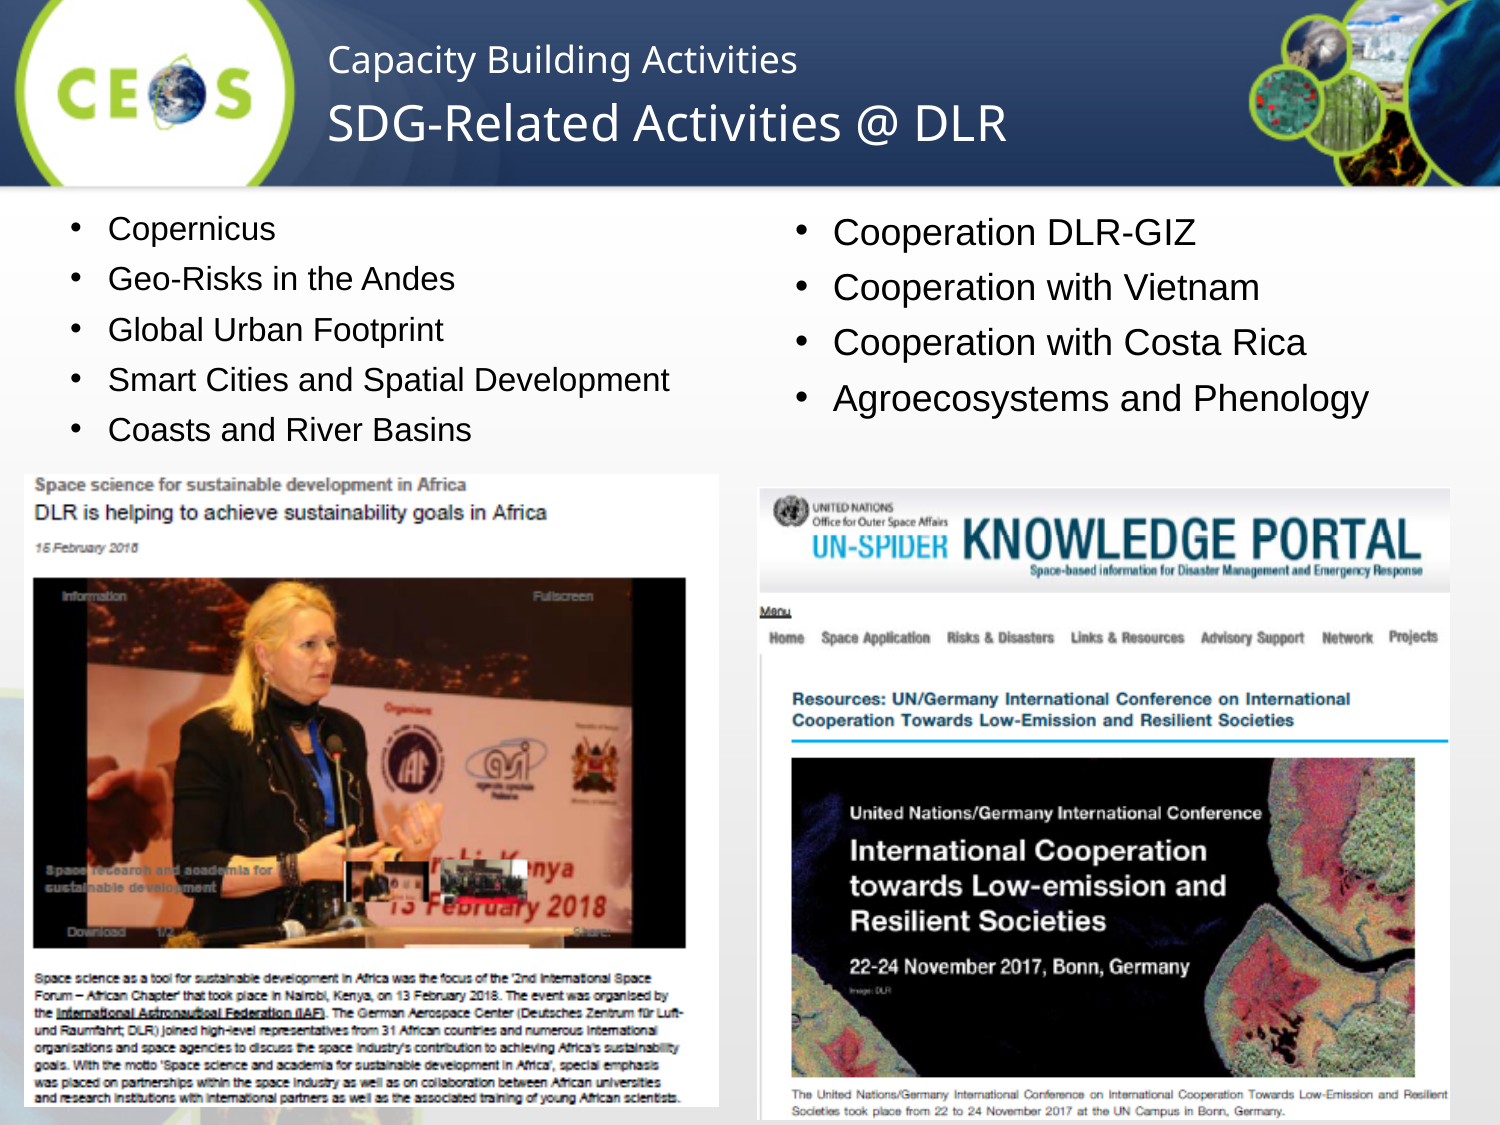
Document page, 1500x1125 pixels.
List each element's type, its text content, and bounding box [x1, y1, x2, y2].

list Copernicus Geo-Risks in the Andes Global Urban Footprint Smart Cities and Spatial Development Coasts and River Basins [37, 200, 713, 474]
list Capacity Building Activities SDG-Related Activities @ DLR [312, 50, 1275, 138]
picture [0, 0, 1500, 1125]
text_box Cooperation DLR-GIZ Cooperation with Vietnam Cooperation with Costa Rica Agroecosystems and Phenology [762, 200, 1480, 463]
